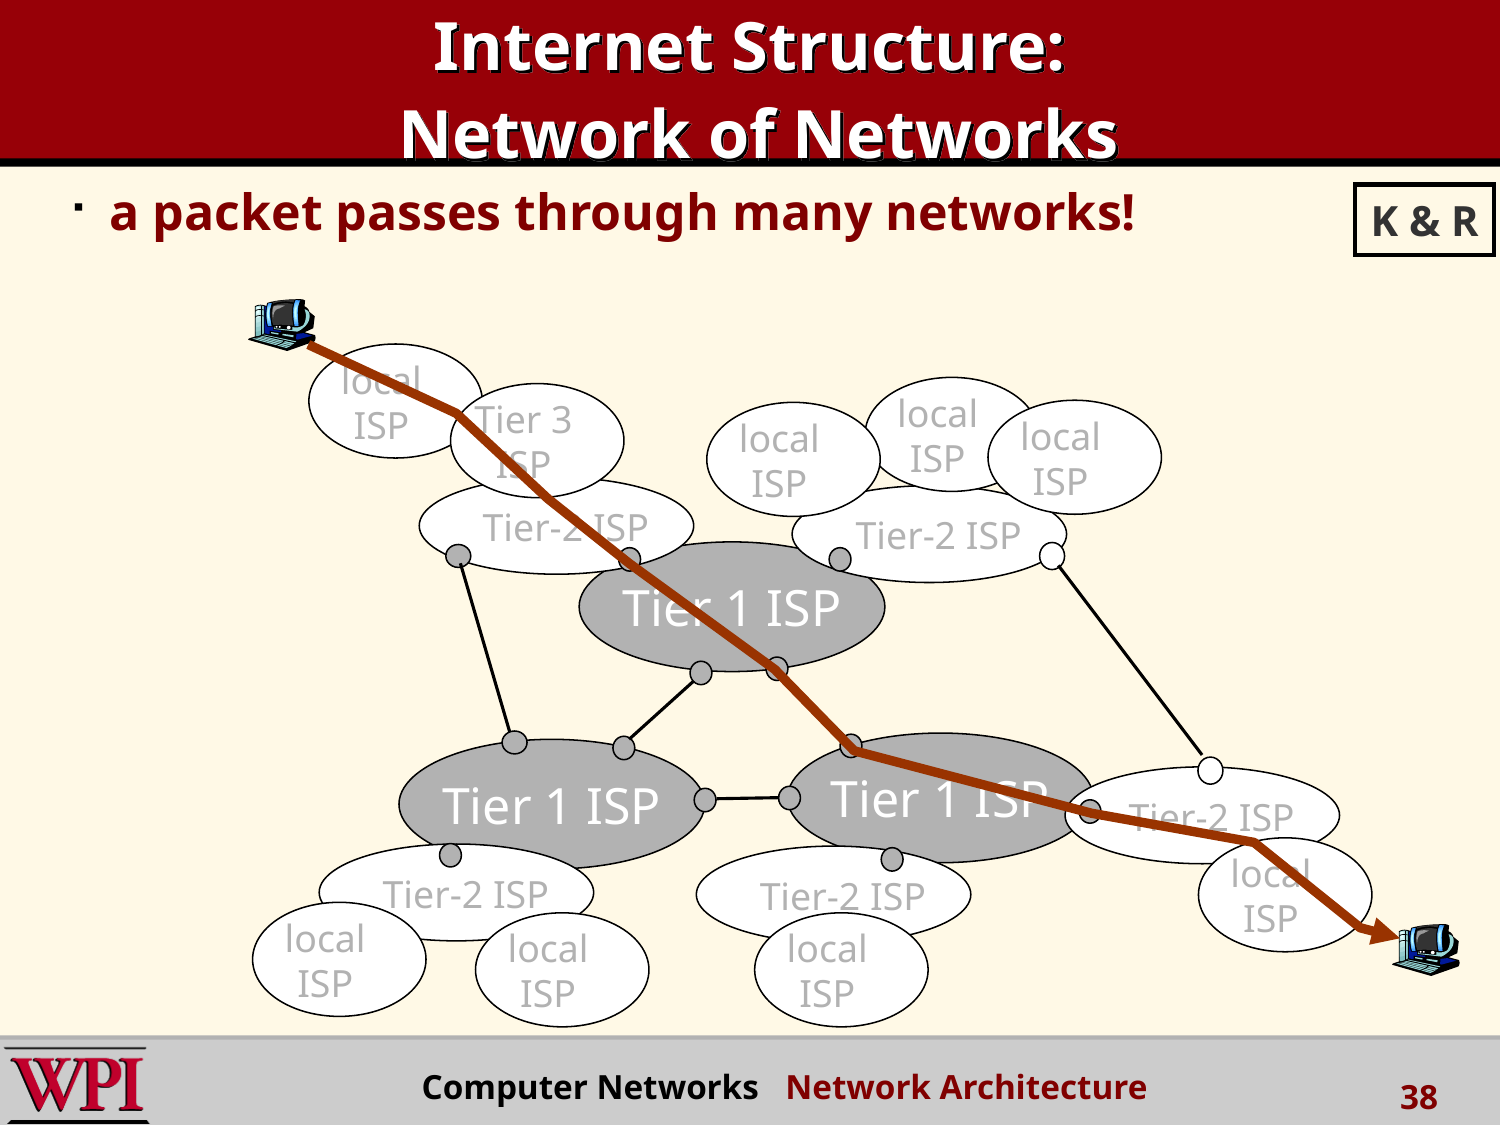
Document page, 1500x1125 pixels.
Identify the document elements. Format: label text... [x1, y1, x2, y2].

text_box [987, 400, 1162, 515]
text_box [450, 383, 625, 498]
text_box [318, 477, 1340, 944]
picture [0, 1040, 1500, 1125]
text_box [475, 912, 650, 1028]
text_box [1198, 837, 1373, 953]
title Internet Structure: Network of Networks [29, 18, 1471, 150]
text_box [1391, 923, 1461, 977]
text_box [706, 402, 881, 517]
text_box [308, 343, 483, 459]
text_box [1376, 925, 1386, 935]
picture [0, 167, 1500, 1035]
footer Computer Networks Network Architecture [229, 1058, 1323, 1107]
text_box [247, 298, 317, 352]
list a packet passes through many networks! [57, 172, 1443, 323]
picture [0, 0, 1500, 158]
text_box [754, 912, 929, 1028]
text_box K & R [1355, 184, 1495, 255]
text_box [252, 902, 427, 1017]
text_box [864, 377, 1039, 492]
slide_number 38 [1344, 1068, 1495, 1107]
